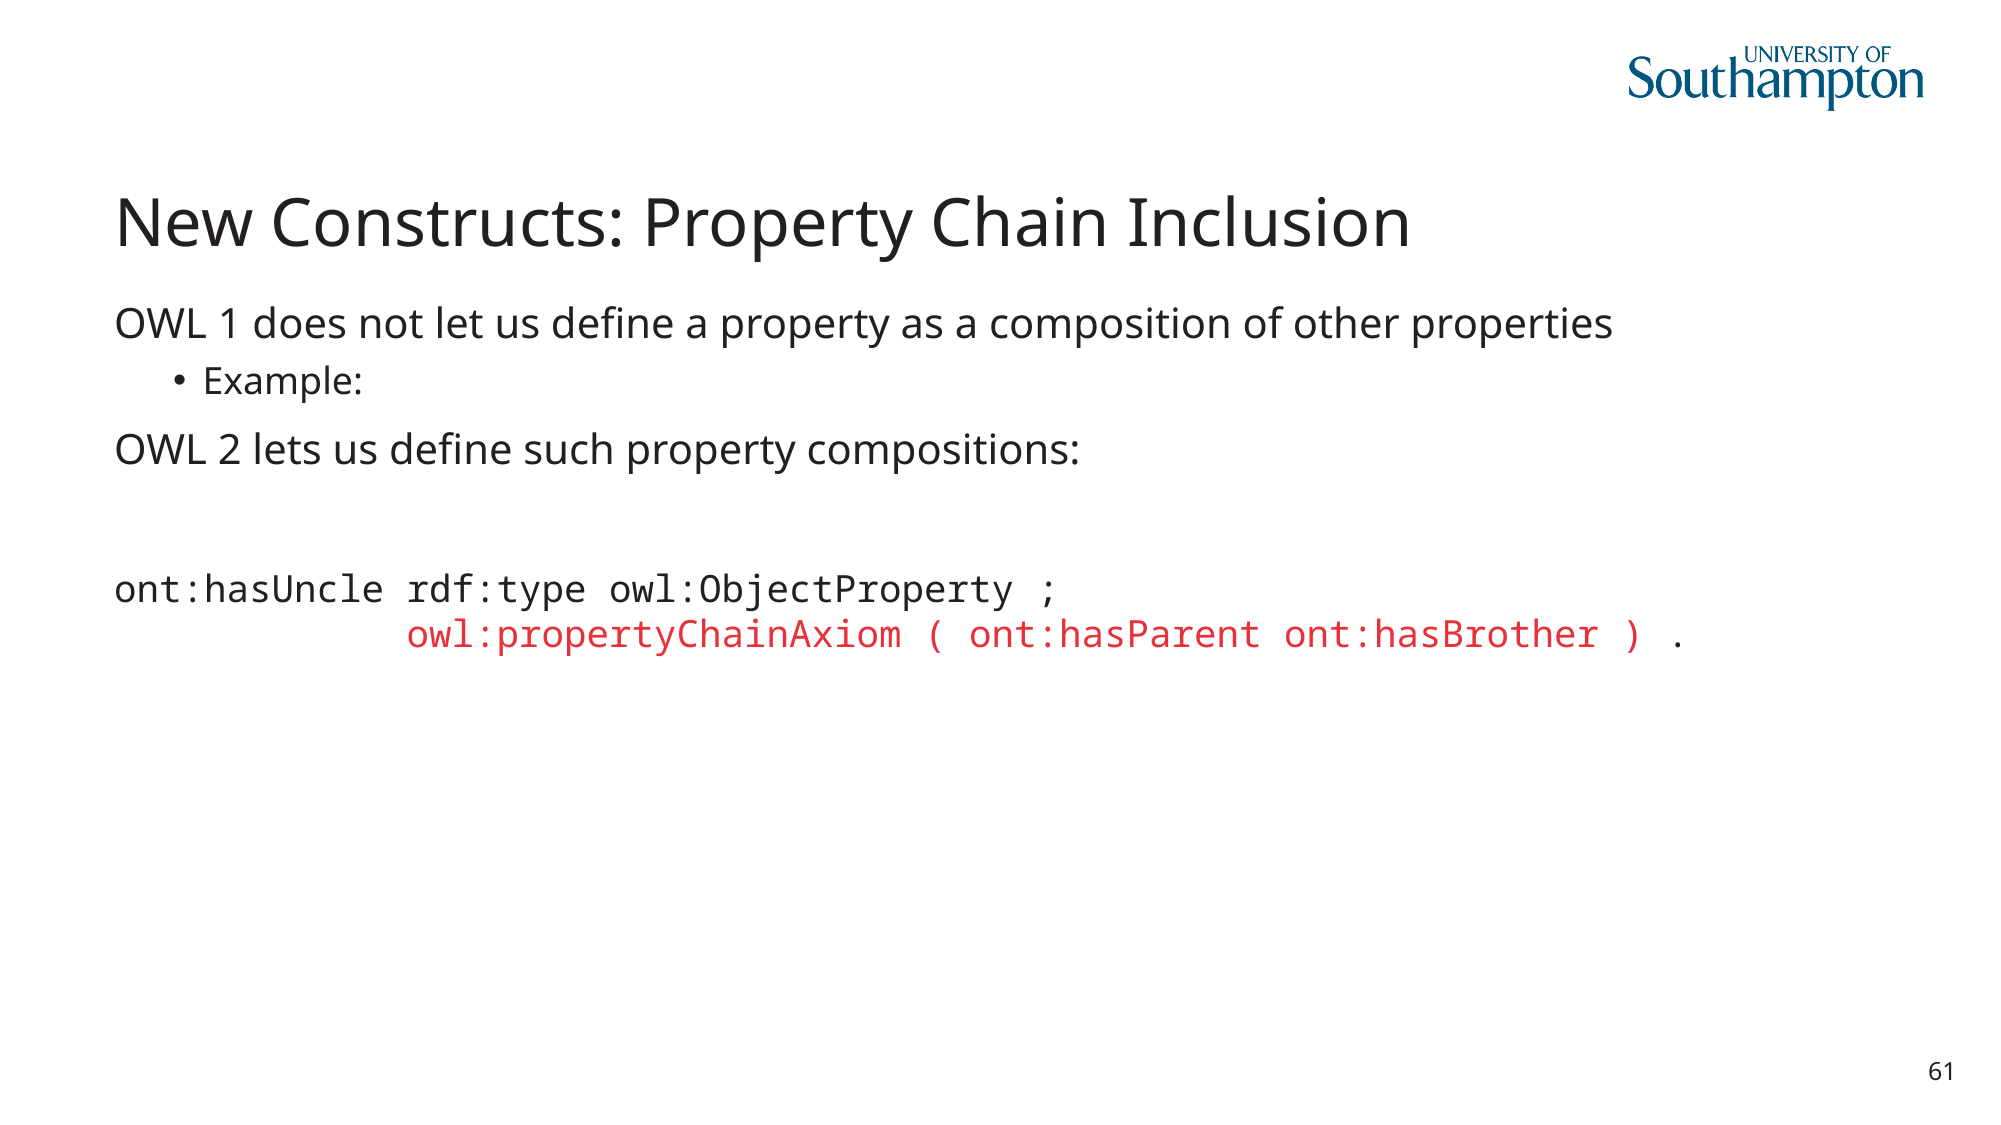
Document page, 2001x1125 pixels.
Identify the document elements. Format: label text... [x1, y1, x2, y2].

picture [1629, 71, 1648, 95]
picture [1869, 48, 1877, 60]
title New Constructs: Property Chain Inclusion [102, 113, 1898, 268]
picture [1629, 46, 1924, 111]
